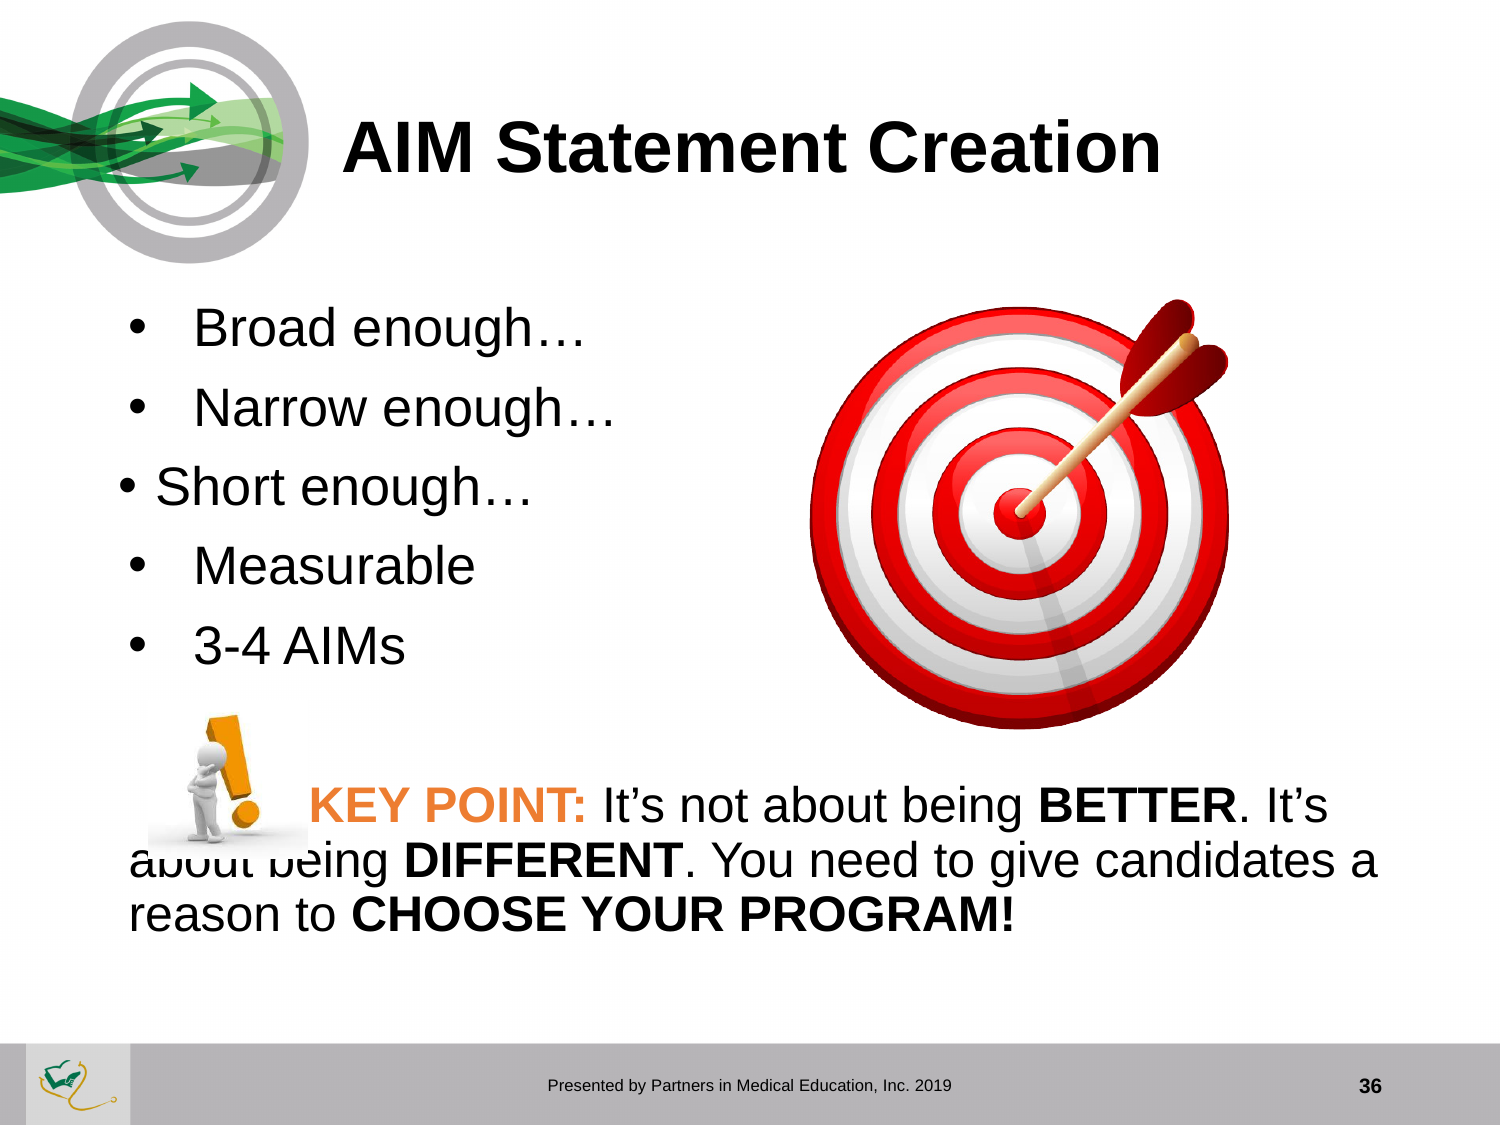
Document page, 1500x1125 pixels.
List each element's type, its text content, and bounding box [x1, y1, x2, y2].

title AIM Statement Creation [326, 40, 1397, 258]
slide_number 36 [1059, 1055, 1397, 1116]
text_box Broad enough… Narrow enough… Short enough… Measurable 3-4 AIMs KEY POINT: It’s not about being BETTER. It’s about being DIFFERENT. You need to give candidates a reason to CHOOSE YOUR PROGRAM! [103, 285, 1397, 1014]
picture [0, 0, 1500, 1125]
footer Presented by Partners in Medical Education, Inc. 2019 [496, 1055, 1004, 1116]
